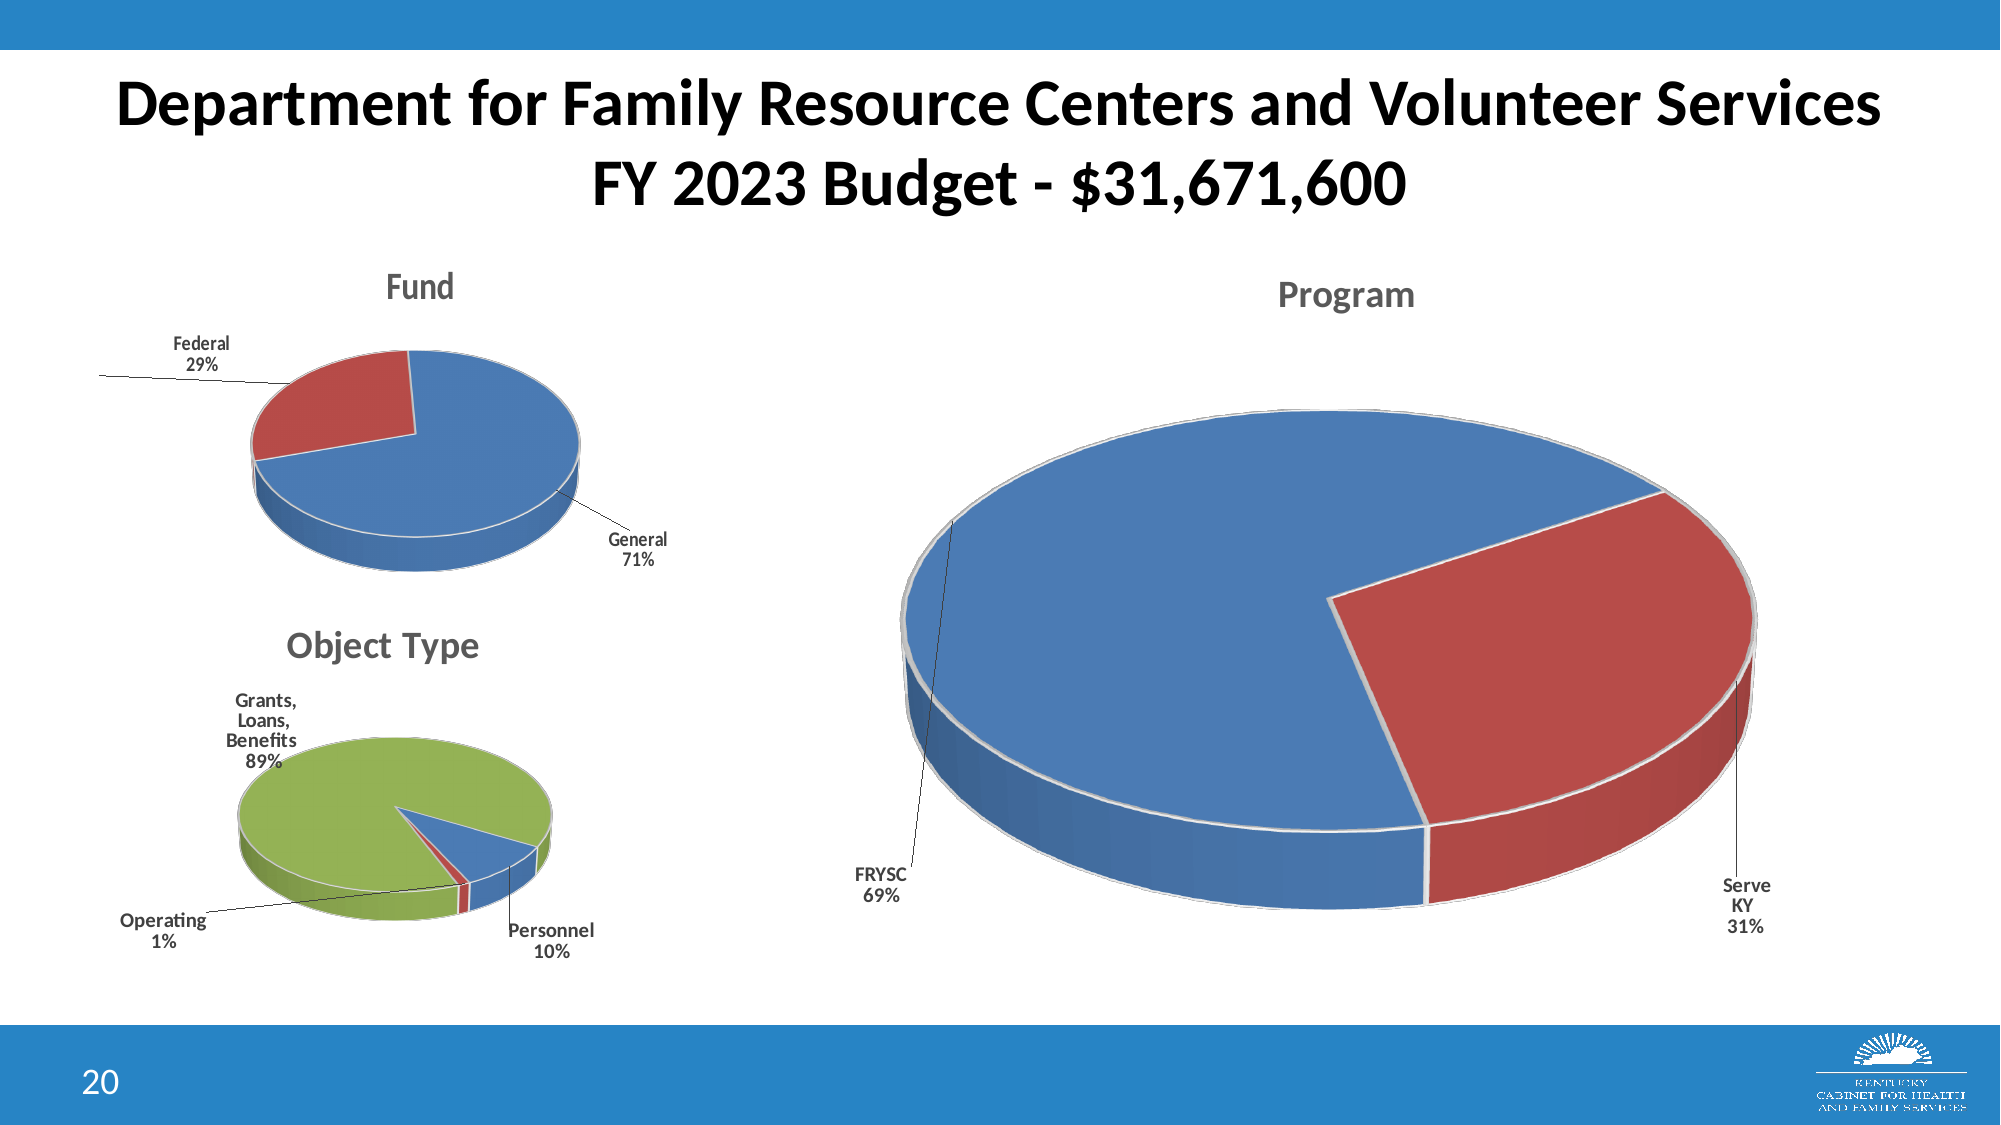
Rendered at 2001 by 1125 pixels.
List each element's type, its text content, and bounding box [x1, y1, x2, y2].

picture [1816, 1033, 1967, 1111]
chart [99, 243, 668, 595]
title Department for Family Resource Centers and Volunteer Services FY 2023 Budget - $31,671,600 [99, 45, 1900, 233]
slide_number 20 [66, 1050, 534, 1110]
chart [99, 601, 668, 964]
chart [820, 243, 1874, 991]
